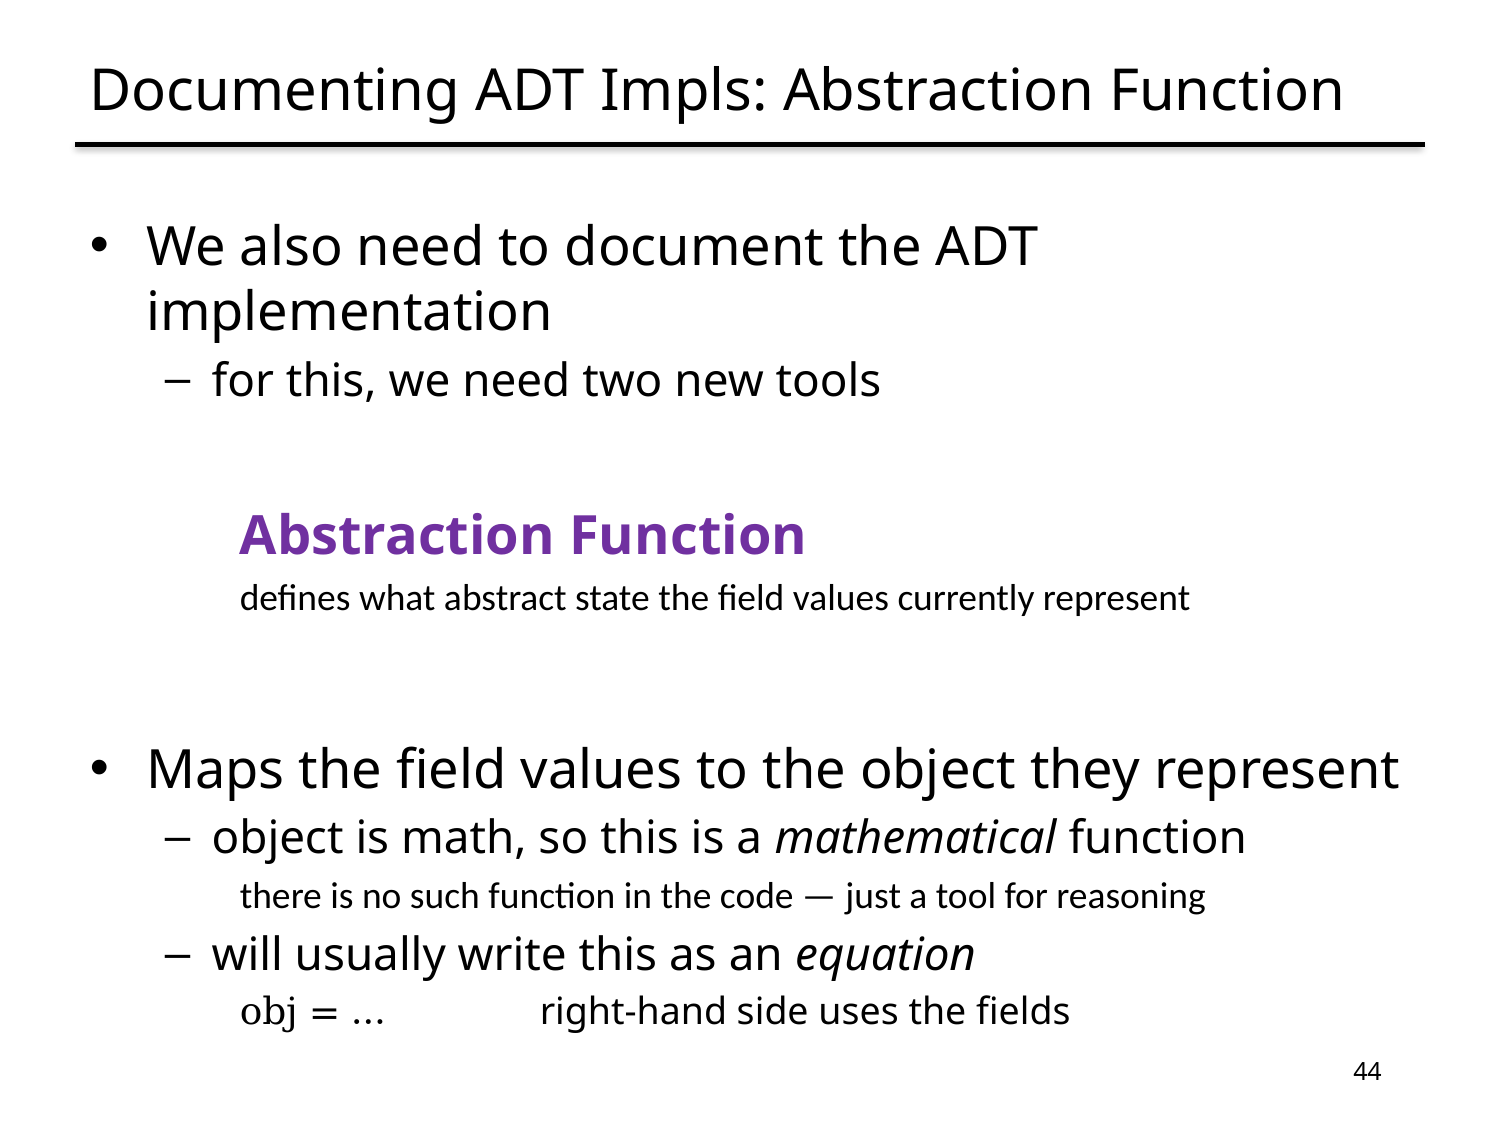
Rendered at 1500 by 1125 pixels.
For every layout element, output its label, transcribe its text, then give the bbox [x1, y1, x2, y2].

slide_number 44 [1059, 1042, 1397, 1103]
title Documenting ADT Impls: Abstraction Function [75, 45, 1425, 145]
list We also need to document the ADT implementation for this, we need two new tools Abstraction Function defines what abstract state the field values currently represent Maps the field values to the object they represent object is math, so this is a mathematical function there is no such function in the code — just a tool for reasoning will usually write this as an equation obj = … right-hand side uses the fields [75, 204, 1425, 1048]
